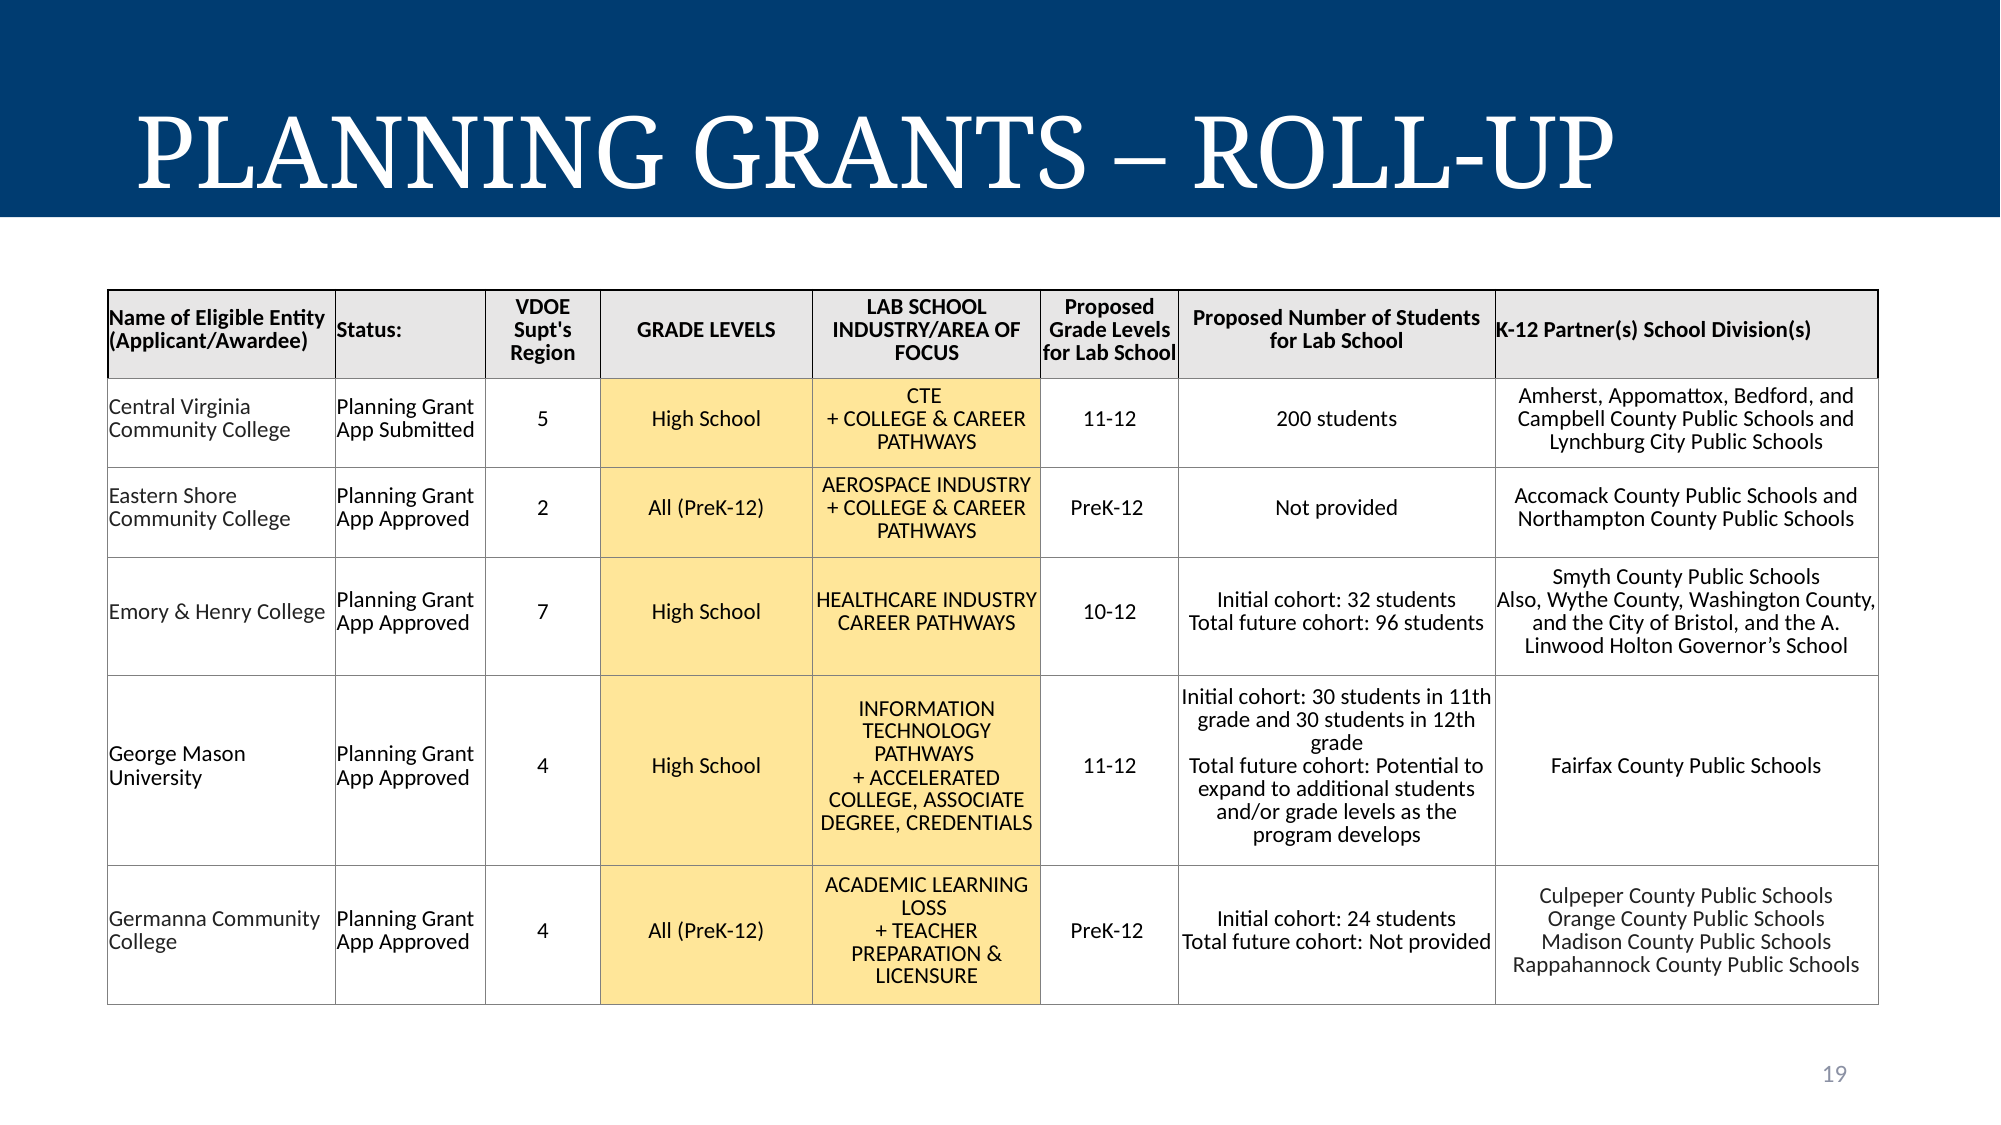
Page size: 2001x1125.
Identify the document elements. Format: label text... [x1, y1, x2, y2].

table_cell 4 [486, 676, 600, 865]
table_cell High School [601, 676, 812, 865]
table_header K-12 Partner(s) School Division(s) [1496, 291, 1877, 378]
title Planning Grants – Roll-up [0, 0, 2000, 218]
table_cell Amherst, Appomattox, Bedford, and Campbell County Public Schools and Lynchburg City Public Schools [1496, 379, 1878, 467]
table_cell Culpeper County Public Schools Orange County Public Schools Madison County Public Schools Rappahannock County Public Schools [1496, 866, 1878, 1004]
table_header VDOE Supt's Region [486, 291, 600, 378]
table_header Proposed Grade Levels for Lab School [1041, 291, 1178, 378]
table_cell 7 [486, 558, 600, 675]
table_cell Initial cohort: 32 students Total future cohort: 96 students [1179, 558, 1495, 675]
table_header LAB SCHOOL INDUSTRY/AREA OF FOCUS [813, 291, 1040, 378]
table_cell ACADEMIC LEARNING LOSS + TEACHER PREPARATION & LICENSURE [813, 866, 1040, 1004]
table_cell 5 [486, 379, 600, 467]
table_cell 11-12 [1041, 379, 1178, 467]
table_cell Fairfax County Public Schools [1496, 676, 1878, 865]
table_cell HEALTHCARE INDUSTRY CAREER PATHWAYS [813, 558, 1040, 675]
table_cell PreK-12 [1041, 866, 1178, 1004]
table_cell Central Virginia Community College [108, 379, 335, 467]
table_header GRADE LEVELS [601, 291, 812, 378]
table_cell Initial cohort: 30 students in 11th grade and 30 students in 12th grade Total future cohort: Potential to expand to additional students and/or grade levels as the program develops [1179, 676, 1495, 865]
table_cell Eastern Shore Community College [108, 468, 335, 557]
table_cell Planning Grant App Approved [336, 676, 485, 865]
table_cell 200 students [1179, 379, 1495, 467]
table_cell INFORMATION TECHNOLOGY PATHWAYS + ACCELERATED COLLEGE, ASSOCIATE DEGREE, CREDENTIALS [813, 676, 1040, 865]
table_cell Initial cohort: 24 students Total future cohort: Not provided [1179, 866, 1495, 1004]
table_cell AEROSPACE INDUSTRY + COLLEGE & CAREER PATHWAYS [813, 468, 1040, 557]
table_header Status: [336, 291, 485, 378]
table_cell Planning Grant App Approved [336, 866, 485, 1004]
table_cell CTE + COLLEGE & CAREER PATHWAYS [813, 379, 1040, 467]
table_cell Germanna Community College [108, 866, 335, 1004]
table_cell Smyth County Public Schools Also, Wythe County, Washington County, and the City of Bristol, and the A. Linwood Holton Governor’s School [1496, 558, 1878, 675]
table_cell Emory & Henry College [108, 558, 335, 675]
table_cell 10-12 [1041, 558, 1178, 675]
table_cell George Mason University [108, 676, 335, 865]
table_cell PreK-12 [1041, 468, 1178, 557]
table_cell 11-12 [1041, 676, 1178, 865]
table_cell High School [601, 558, 812, 675]
table_header Name of Eligible Entity (Applicant/Awardee) [109, 291, 335, 378]
table_cell High School [601, 379, 812, 467]
table_cell Not provided [1179, 468, 1495, 557]
table_header Proposed Number of Students for Lab School [1179, 291, 1495, 378]
table_cell 4 [486, 866, 600, 1004]
table_cell All (PreK-12) [601, 866, 812, 1004]
slide_number 19 [1412, 1042, 1863, 1103]
table_cell Accomack County Public Schools and Northampton County Public Schools [1496, 468, 1878, 557]
table_cell 2 [486, 468, 600, 557]
table_cell Planning Grant App Submitted [336, 379, 485, 467]
table_cell All (PreK-12) [601, 468, 812, 557]
table_cell Planning Grant App Approved [336, 468, 485, 557]
table_cell Planning Grant App Approved [336, 558, 485, 675]
